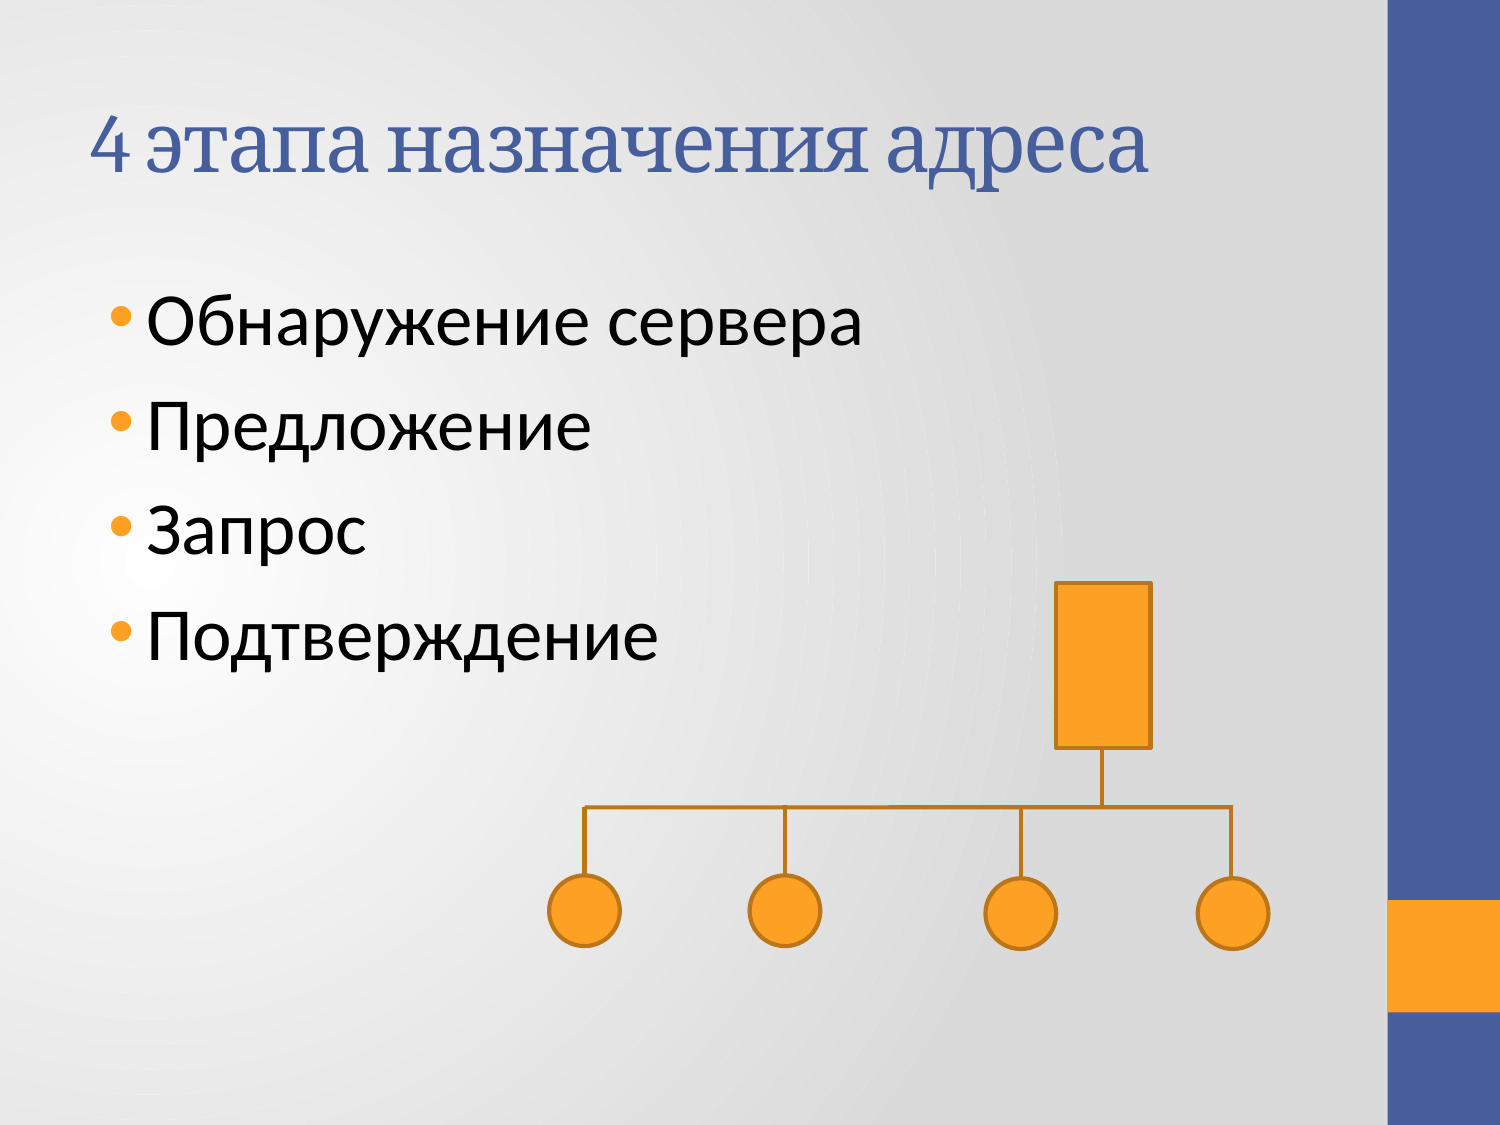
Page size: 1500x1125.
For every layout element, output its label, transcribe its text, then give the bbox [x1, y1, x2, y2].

list Обнаружение сервера Предложение Запрос Подтверждение [75, 262, 1325, 1050]
title 4 этапа назначения адреса [75, 45, 1325, 233]
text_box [548, 582, 1270, 950]
